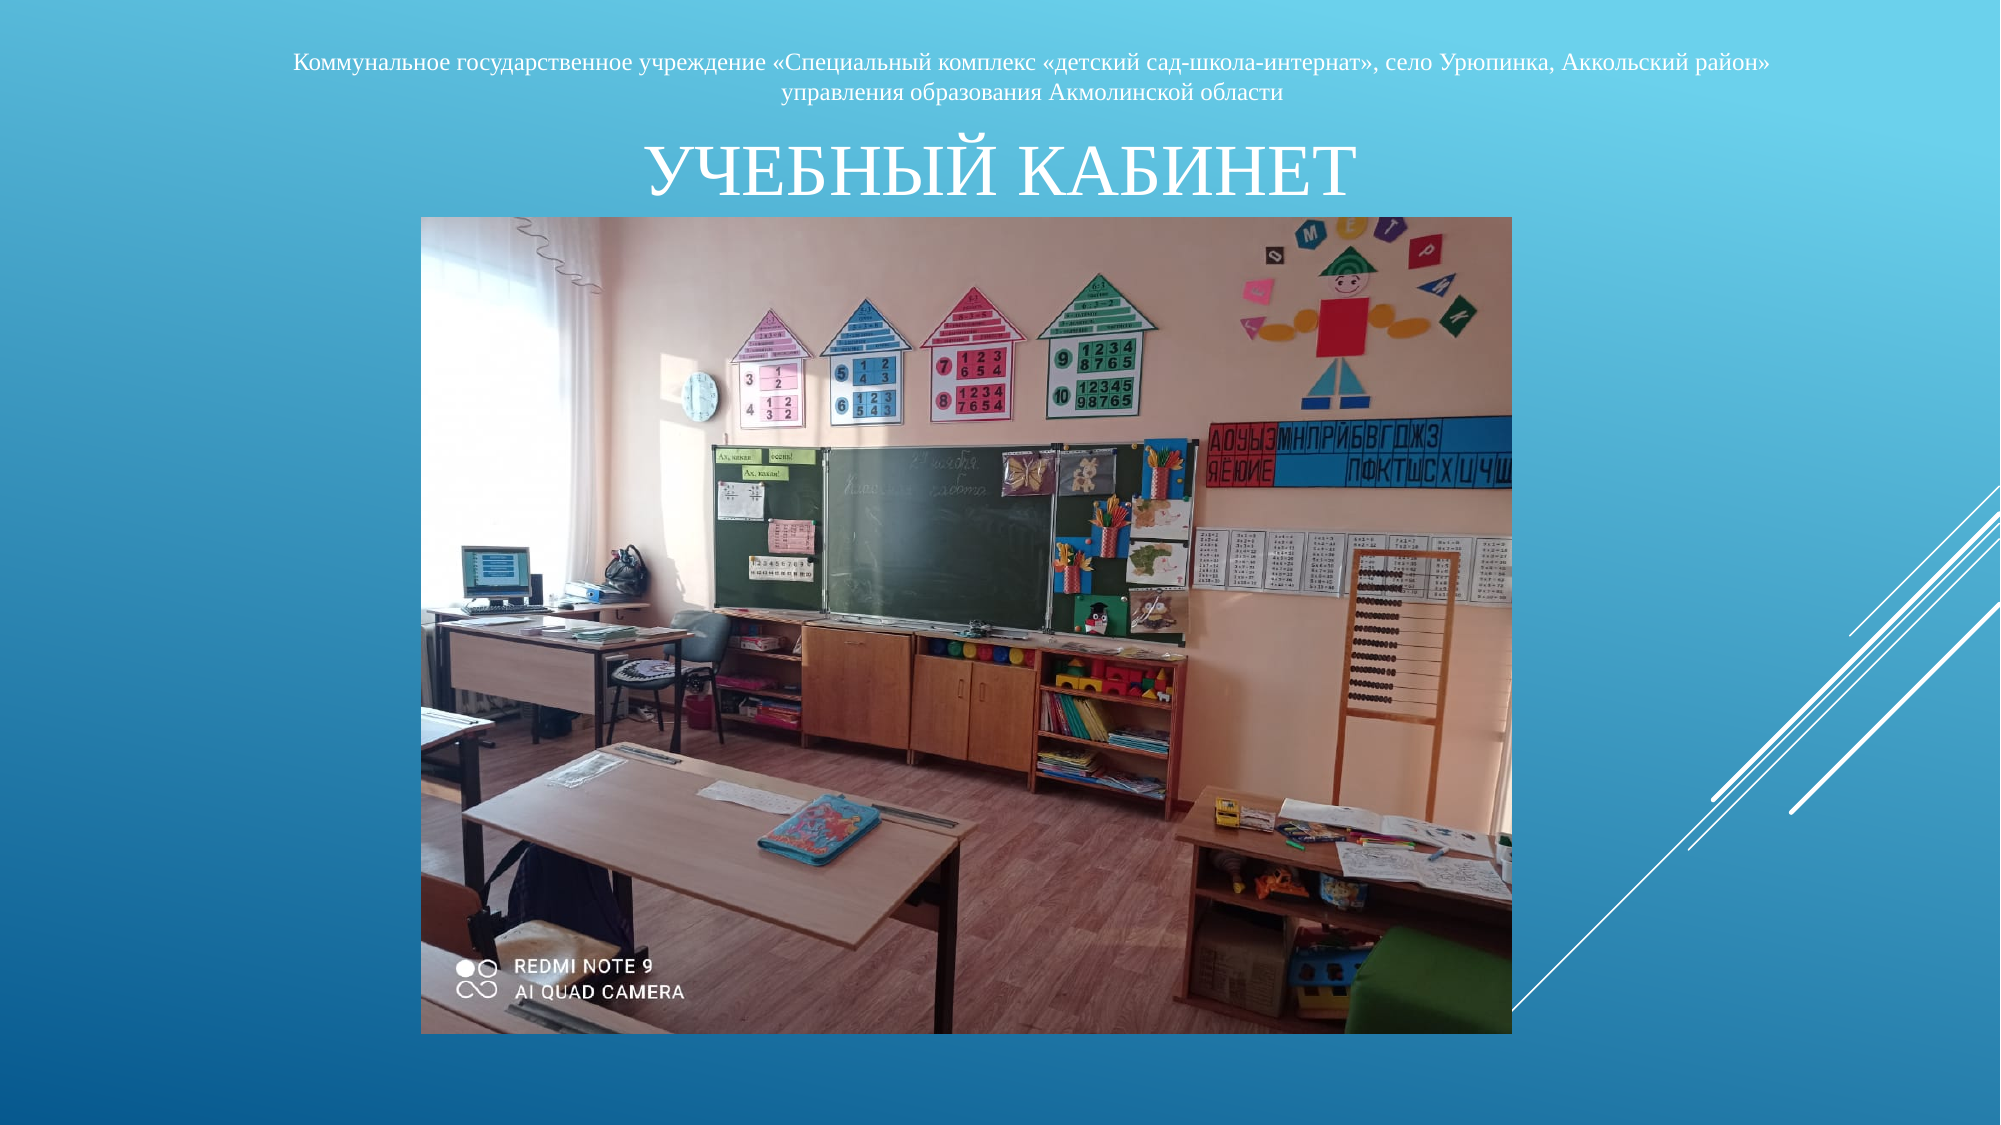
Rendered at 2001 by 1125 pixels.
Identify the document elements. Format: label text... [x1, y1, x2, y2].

title Учебный кабинет [600, 113, 1400, 217]
picture [420, 217, 1512, 1034]
text_box Коммунальное государственное учреждение «Специальный комплекс «детский сад-школа-интернат», село Урюпинка, Аккольский район» управления образования Акмолинской области [228, 38, 1838, 113]
